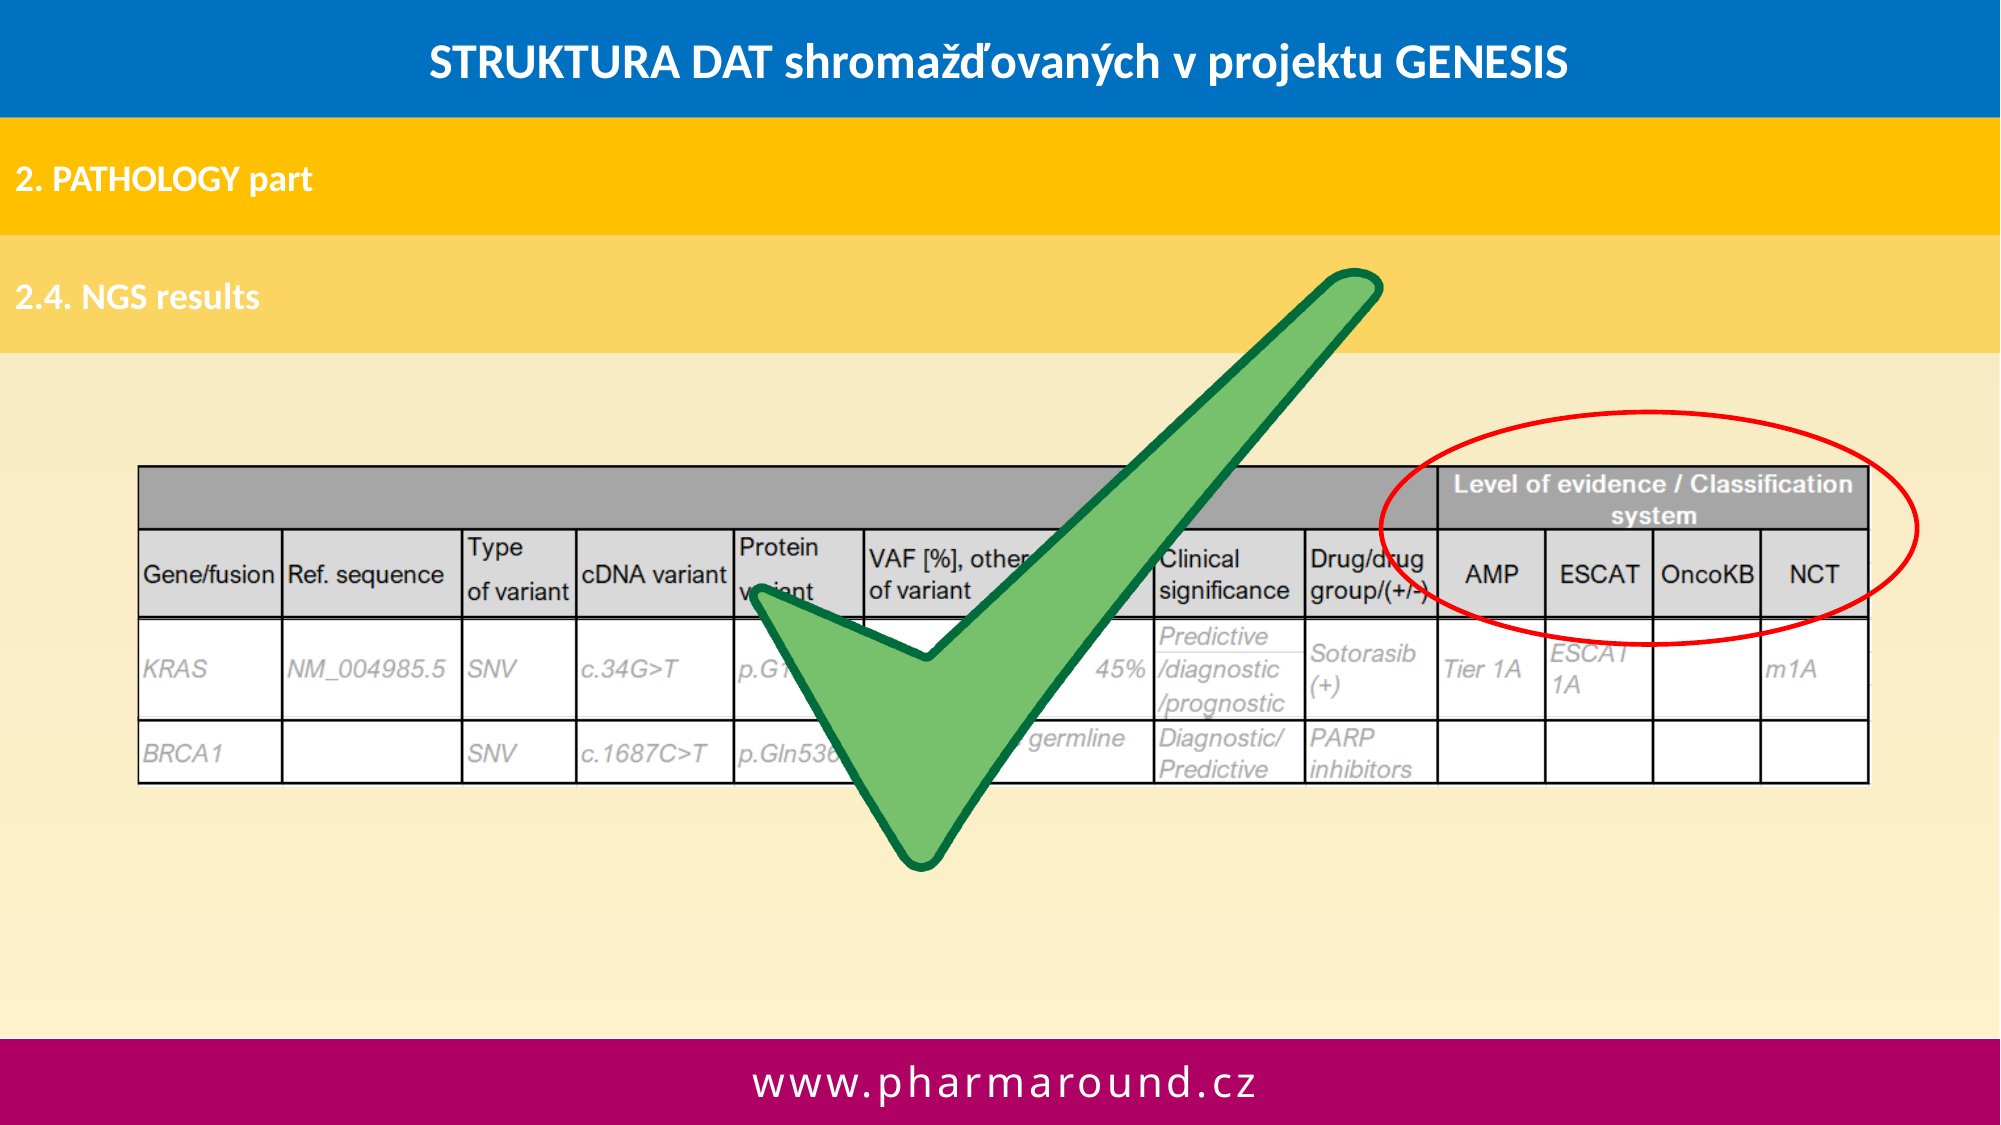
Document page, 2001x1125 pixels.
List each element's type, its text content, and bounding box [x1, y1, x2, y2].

picture [137, 247, 1873, 907]
text_box [1882, 469, 1919, 588]
text_box [0, 355, 2000, 1039]
text_box STRUKTURA DAT shromažďovaných v projektu GENESIS [0, 0, 2000, 116]
text_box 2. PATHOLOGY part [0, 116, 2000, 234]
text_box www.pharmaround.cz [179, 1053, 1830, 1105]
text_box 2.4. NGS results [0, 234, 2000, 355]
text_box [1424, 410, 1874, 463]
